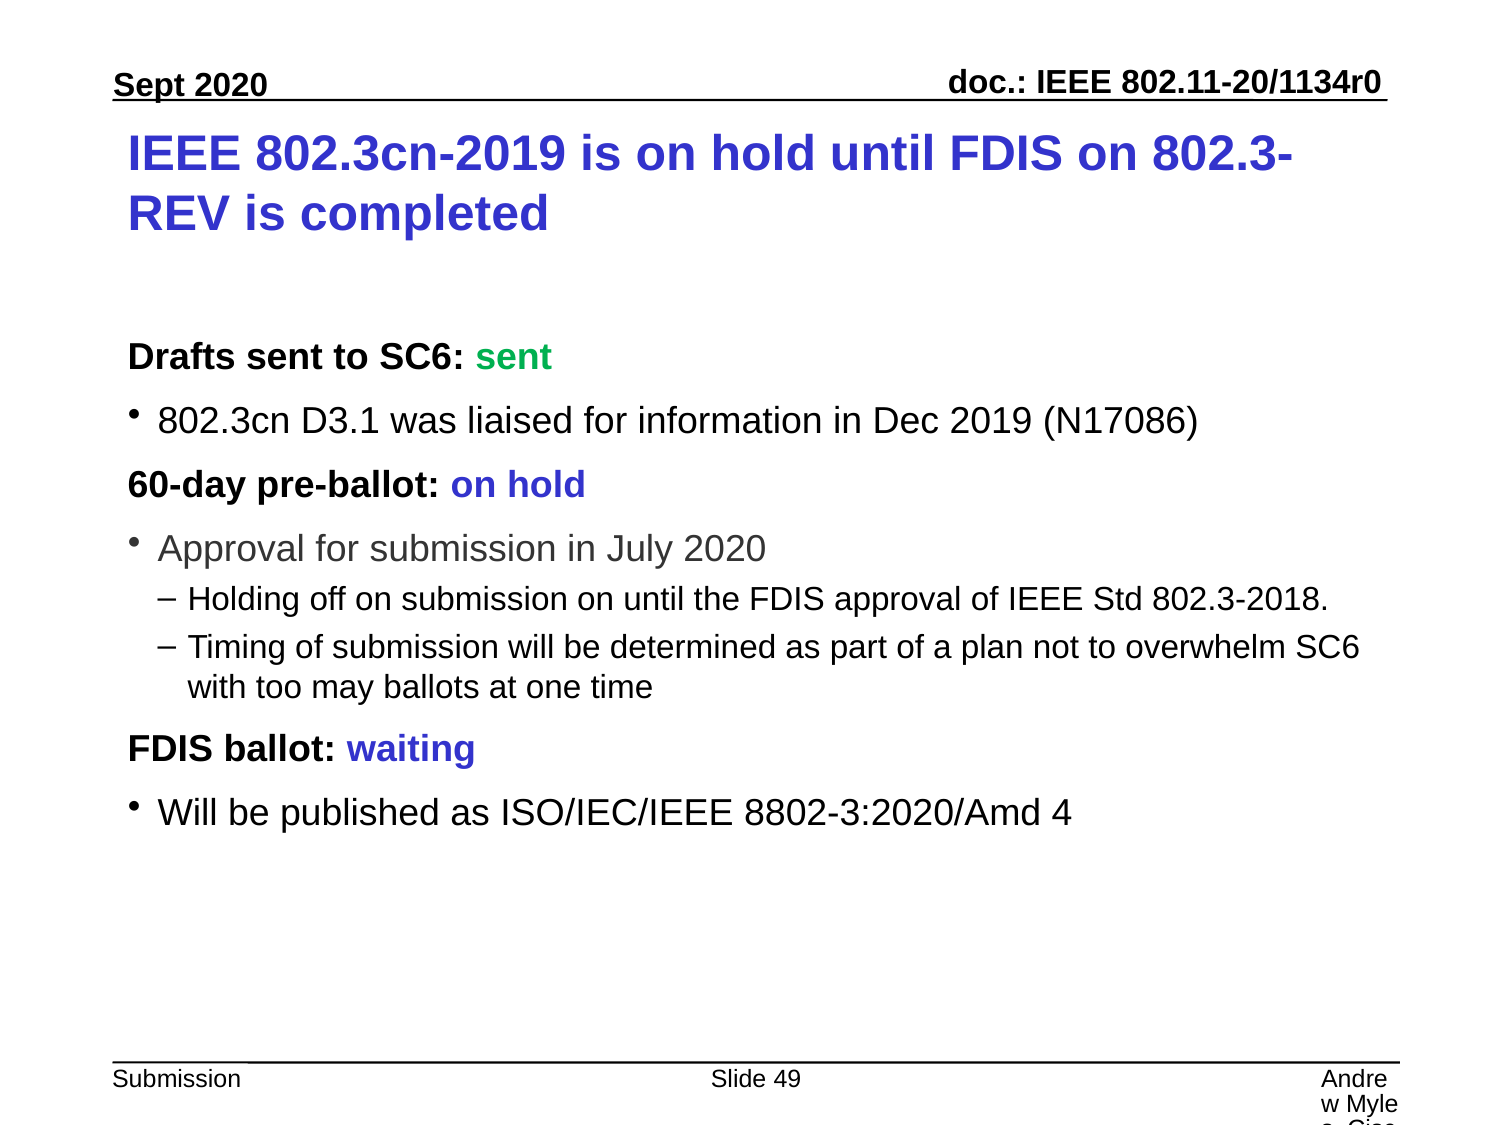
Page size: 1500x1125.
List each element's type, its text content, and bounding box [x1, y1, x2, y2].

slide_number Slide 49 [709, 1061, 803, 1093]
footer Andrew Myles, Cisco [1320, 1061, 1402, 1093]
list Drafts sent to SC6: sent 802.3cn D3.1 was liaised for information in Dec 2019 (N17086) 60-day pre-ballot: on hold Approval for submission in July 2020 Holding off on submission on until the FDIS approval of IEEE Std 802.3-2018. Timing of submission will be determined as part of a plan not to overwhelm SC6 with too may ballots at one time FDIS ballot: waiting Will be published as ISO/IEC/IEEE 8802-3:2020/Amd 4 [112, 324, 1388, 1000]
title IEEE 802.3cn-2019 is on hold until FDIS on 802.3-REV is completed [112, 112, 1388, 288]
